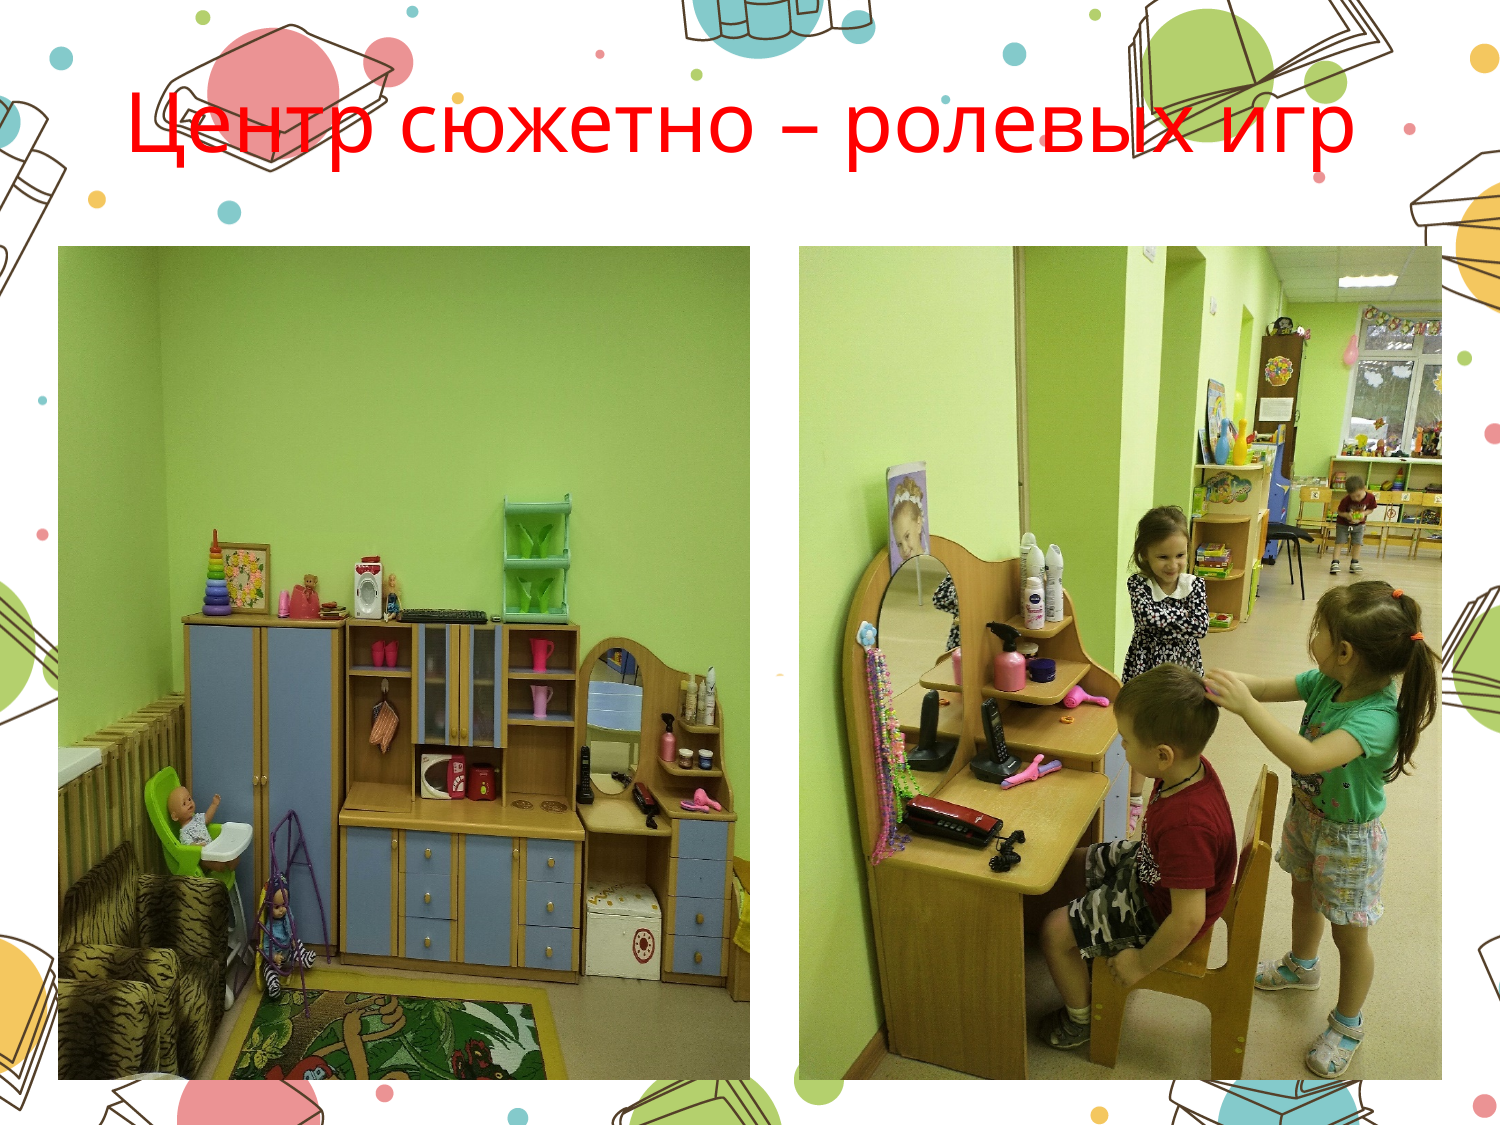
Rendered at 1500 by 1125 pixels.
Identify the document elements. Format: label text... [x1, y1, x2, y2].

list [799, 246, 1442, 1080]
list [58, 246, 750, 1080]
title Центр сюжетно – ролевых игр [109, 45, 1397, 207]
picture [0, 0, 1500, 1125]
